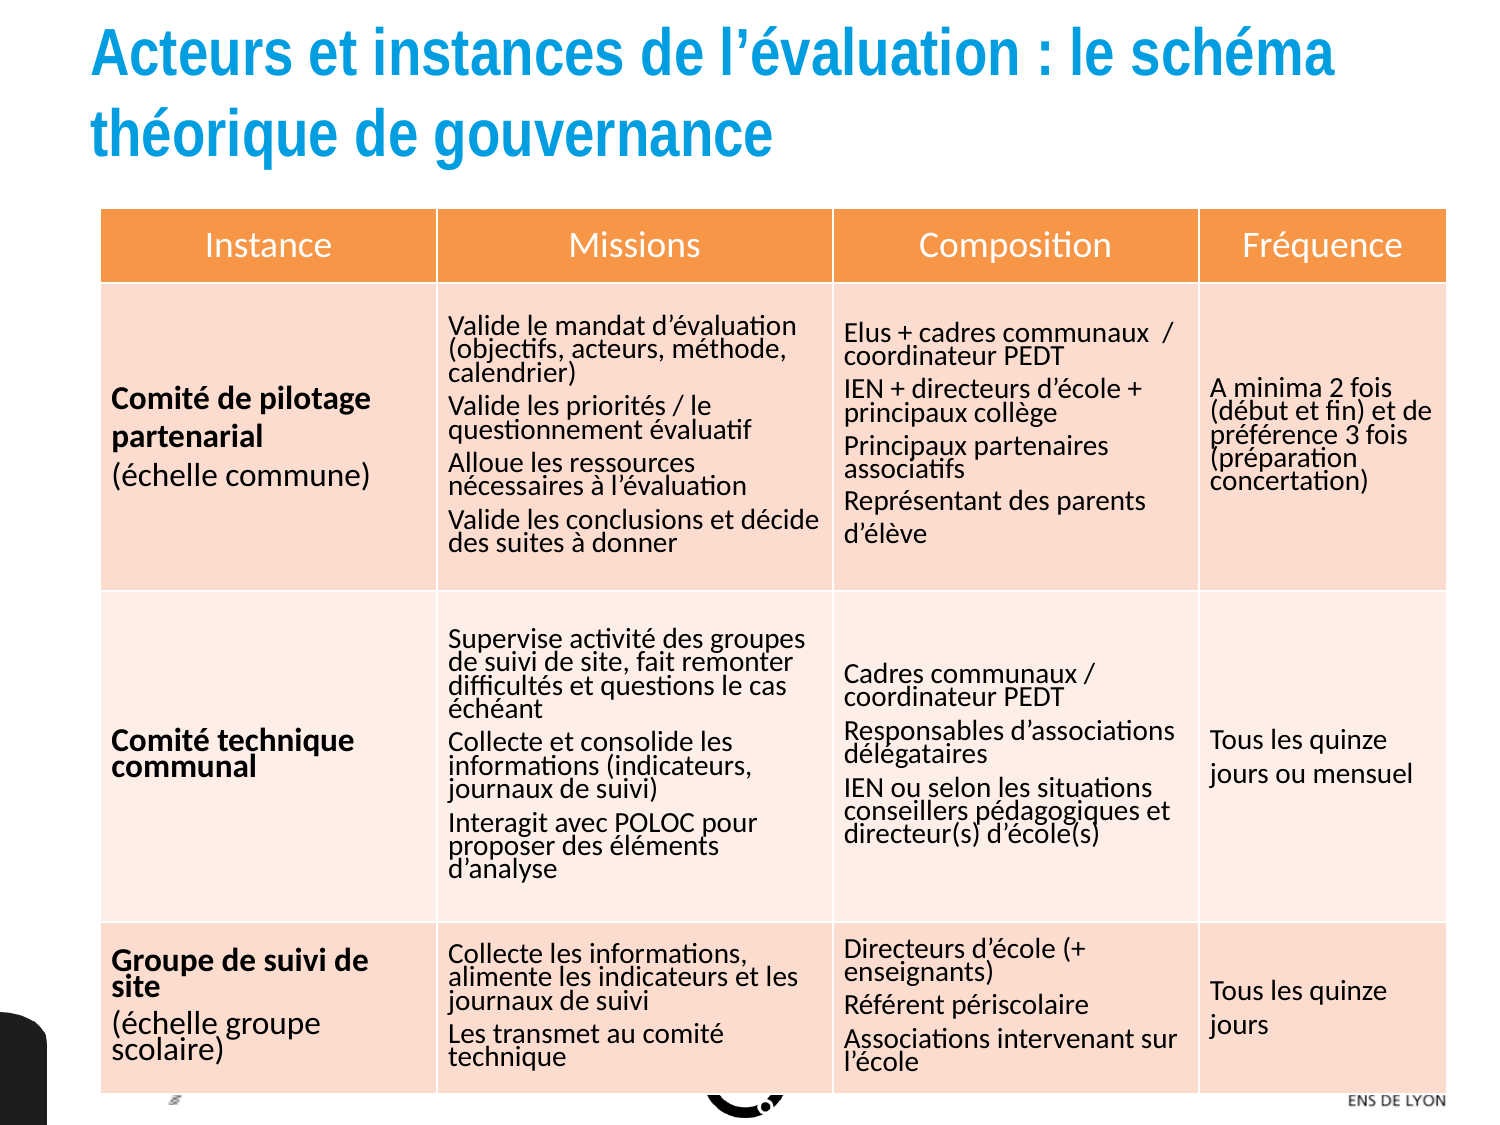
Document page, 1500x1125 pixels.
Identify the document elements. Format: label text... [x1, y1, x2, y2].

table_header Instance [101, 209, 436, 282]
table_cell Supervise activité des groupes de suivi de site, fait remonter difficultés et questions le cas échéant Collecte et consolide les informations (indicateurs, journaux de suivi) Interagit avec POLOC pour proposer des éléments d’analyse [438, 592, 832, 921]
table_cell A minima 2 fois (début et fin) et de préférence 3 fois (préparation concertation) [1200, 284, 1446, 590]
picture [0, 1011, 47, 1125]
table_cell Cadres communaux / coordinateur PEDT Responsables d’associations délégataires IEN ou selon les situations conseillers pédagogiques et directeur(s) d’école(s) [834, 592, 1198, 921]
table_cell Comité de pilotage partenarial (échelle commune) [101, 284, 436, 590]
table_cell Collecte les informations, alimente les indicateurs et les journaux de suivi Les transmet au comité technique [438, 923, 832, 1093]
table_cell Directeurs d’école (+ enseignants) Référent périscolaire Associations intervenant sur l’école [834, 923, 1198, 1093]
table_header Composition [834, 209, 1198, 282]
table_cell Tous les quinze jours ou mensuel [1200, 592, 1446, 921]
table_cell Valide le mandat d’évaluation (objectifs, acteurs, méthode, calendrier) Valide les priorités / le questionnement évaluatif Alloue les ressources nécessaires à l’évaluation Valide les conclusions et décide des suites à donner [438, 284, 832, 590]
table_cell Tous les quinze jours [1200, 923, 1446, 1093]
table_cell Groupe de suivi de site (échelle groupe scolaire) [101, 923, 436, 1093]
picture [702, 1095, 845, 1118]
table_cell Elus + cadres communaux / coordinateur PEDT IEN + directeurs d’école + principaux collège Principaux partenaires associatifs Représentant des parents d’élève [834, 284, 1198, 590]
picture [1211, 1023, 1500, 1122]
table_header Fréquence [1200, 209, 1446, 282]
title Acteurs et instances de l’évaluation : le schéma théorique de gouvernance [75, 0, 1425, 183]
table_cell Comité technique communal [101, 592, 436, 921]
table_header Missions [438, 209, 832, 282]
